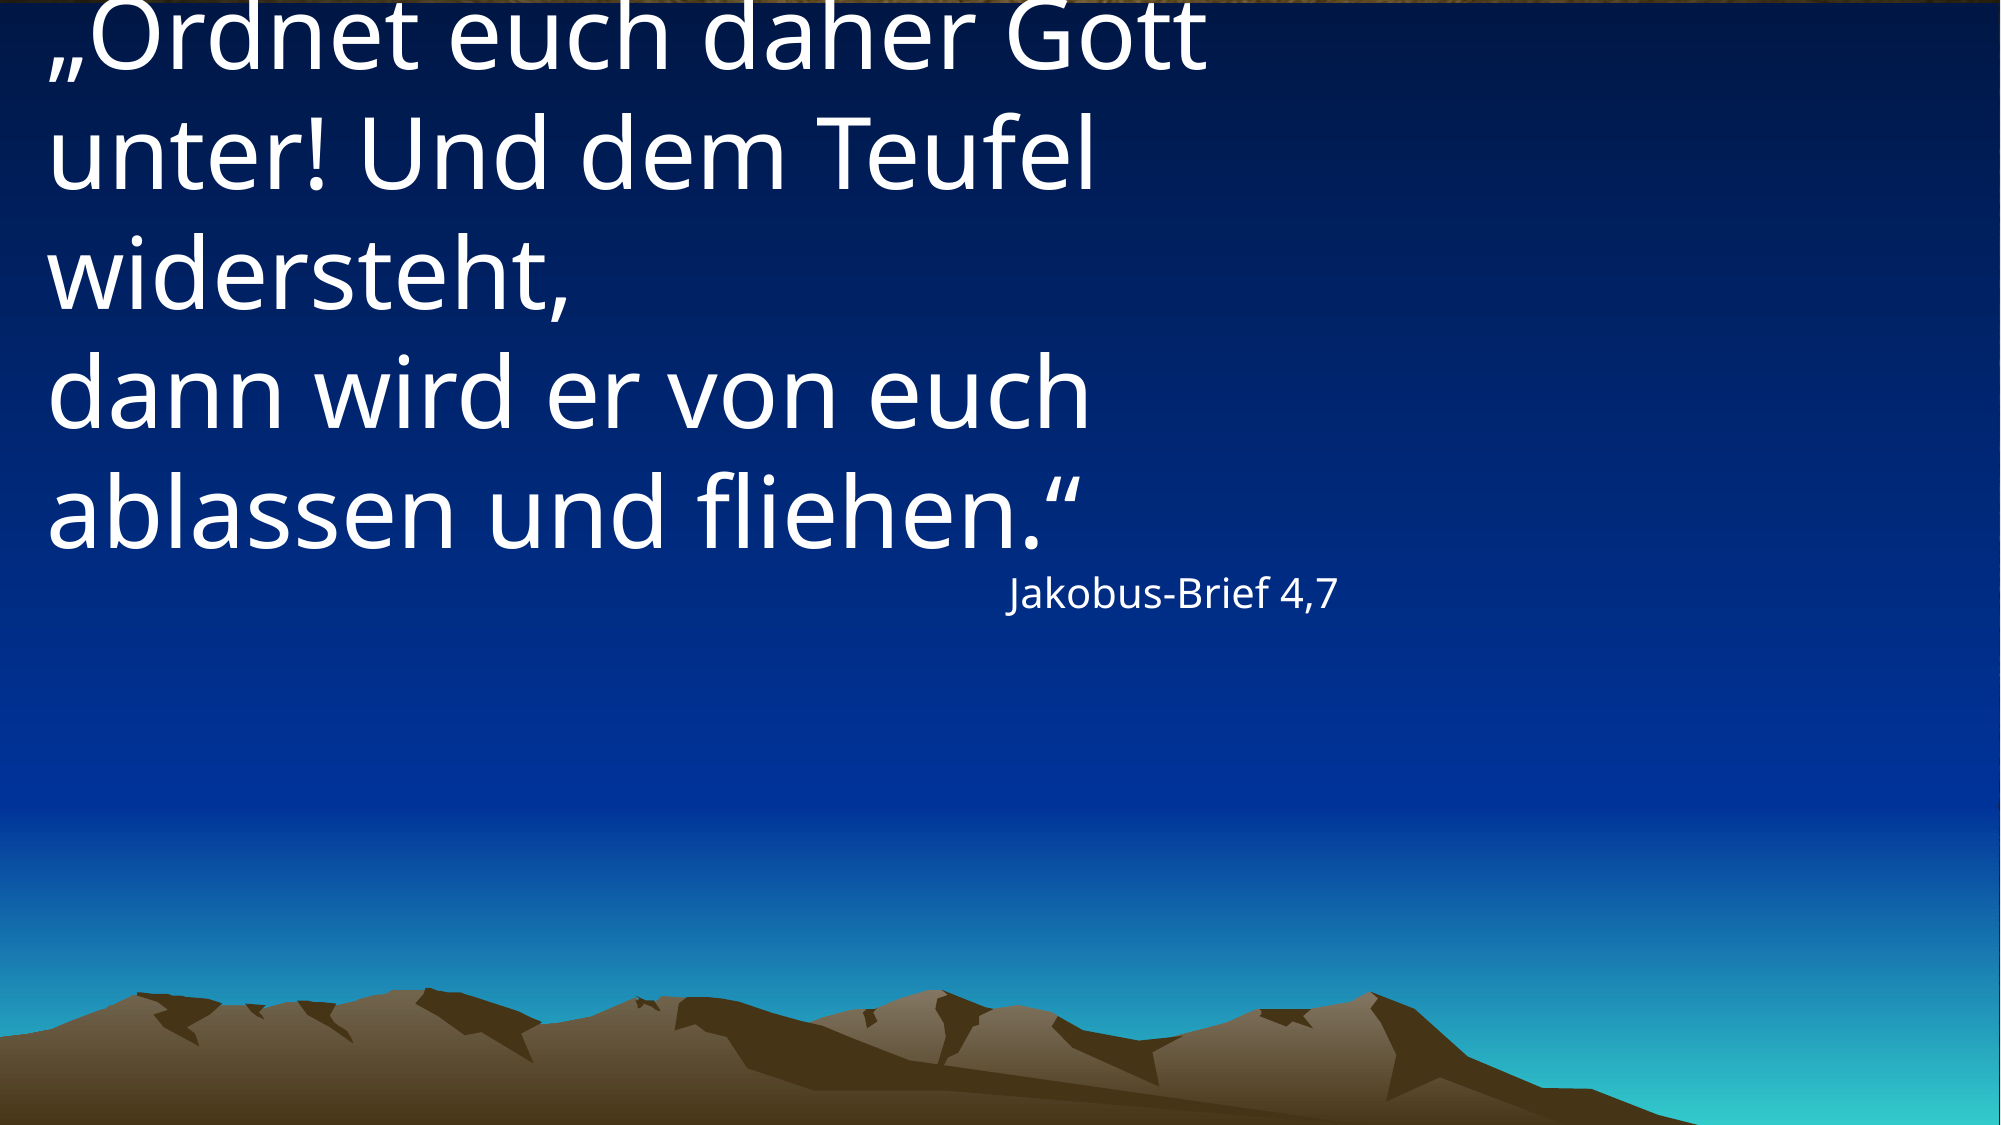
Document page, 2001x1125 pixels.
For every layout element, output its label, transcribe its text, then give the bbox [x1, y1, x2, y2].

picture [1272, 0, 2001, 1125]
title „Ordnet euch daher Gott unter! Und dem Teufel widersteht, dann wird er von euch ablassen und fliehen.“ [31, 0, 1272, 577]
subtitle Jakobus-Brief 4,7 [669, 559, 1355, 1125]
